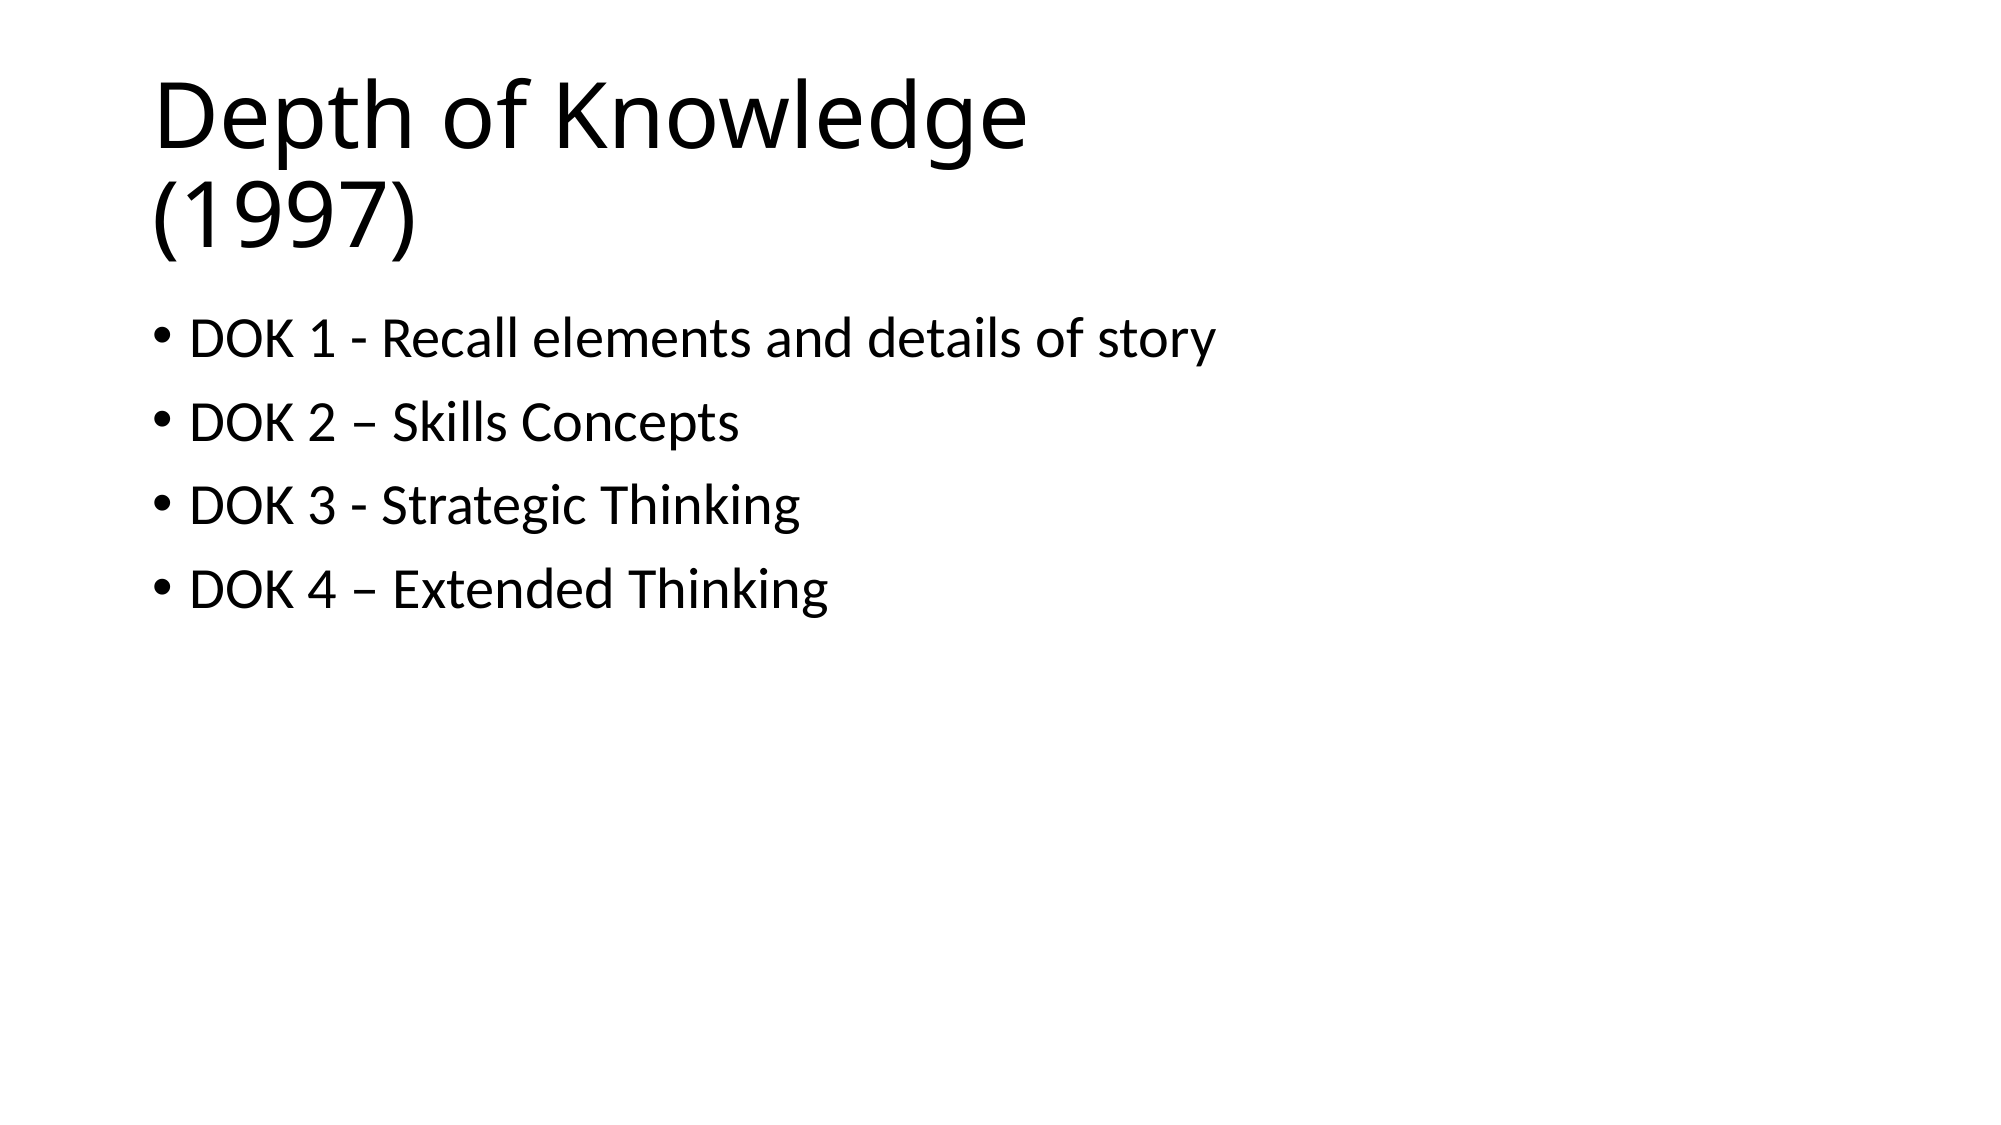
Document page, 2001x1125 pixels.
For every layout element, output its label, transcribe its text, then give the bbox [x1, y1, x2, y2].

list DOK 1 - Recall elements and details of story DOK 2 – Skills Concepts DOK 3 - Strategic Thinking DOK 4 – Extended Thinking [137, 299, 1863, 1014]
title Depth of Knowledge (1997) [137, 59, 1863, 278]
